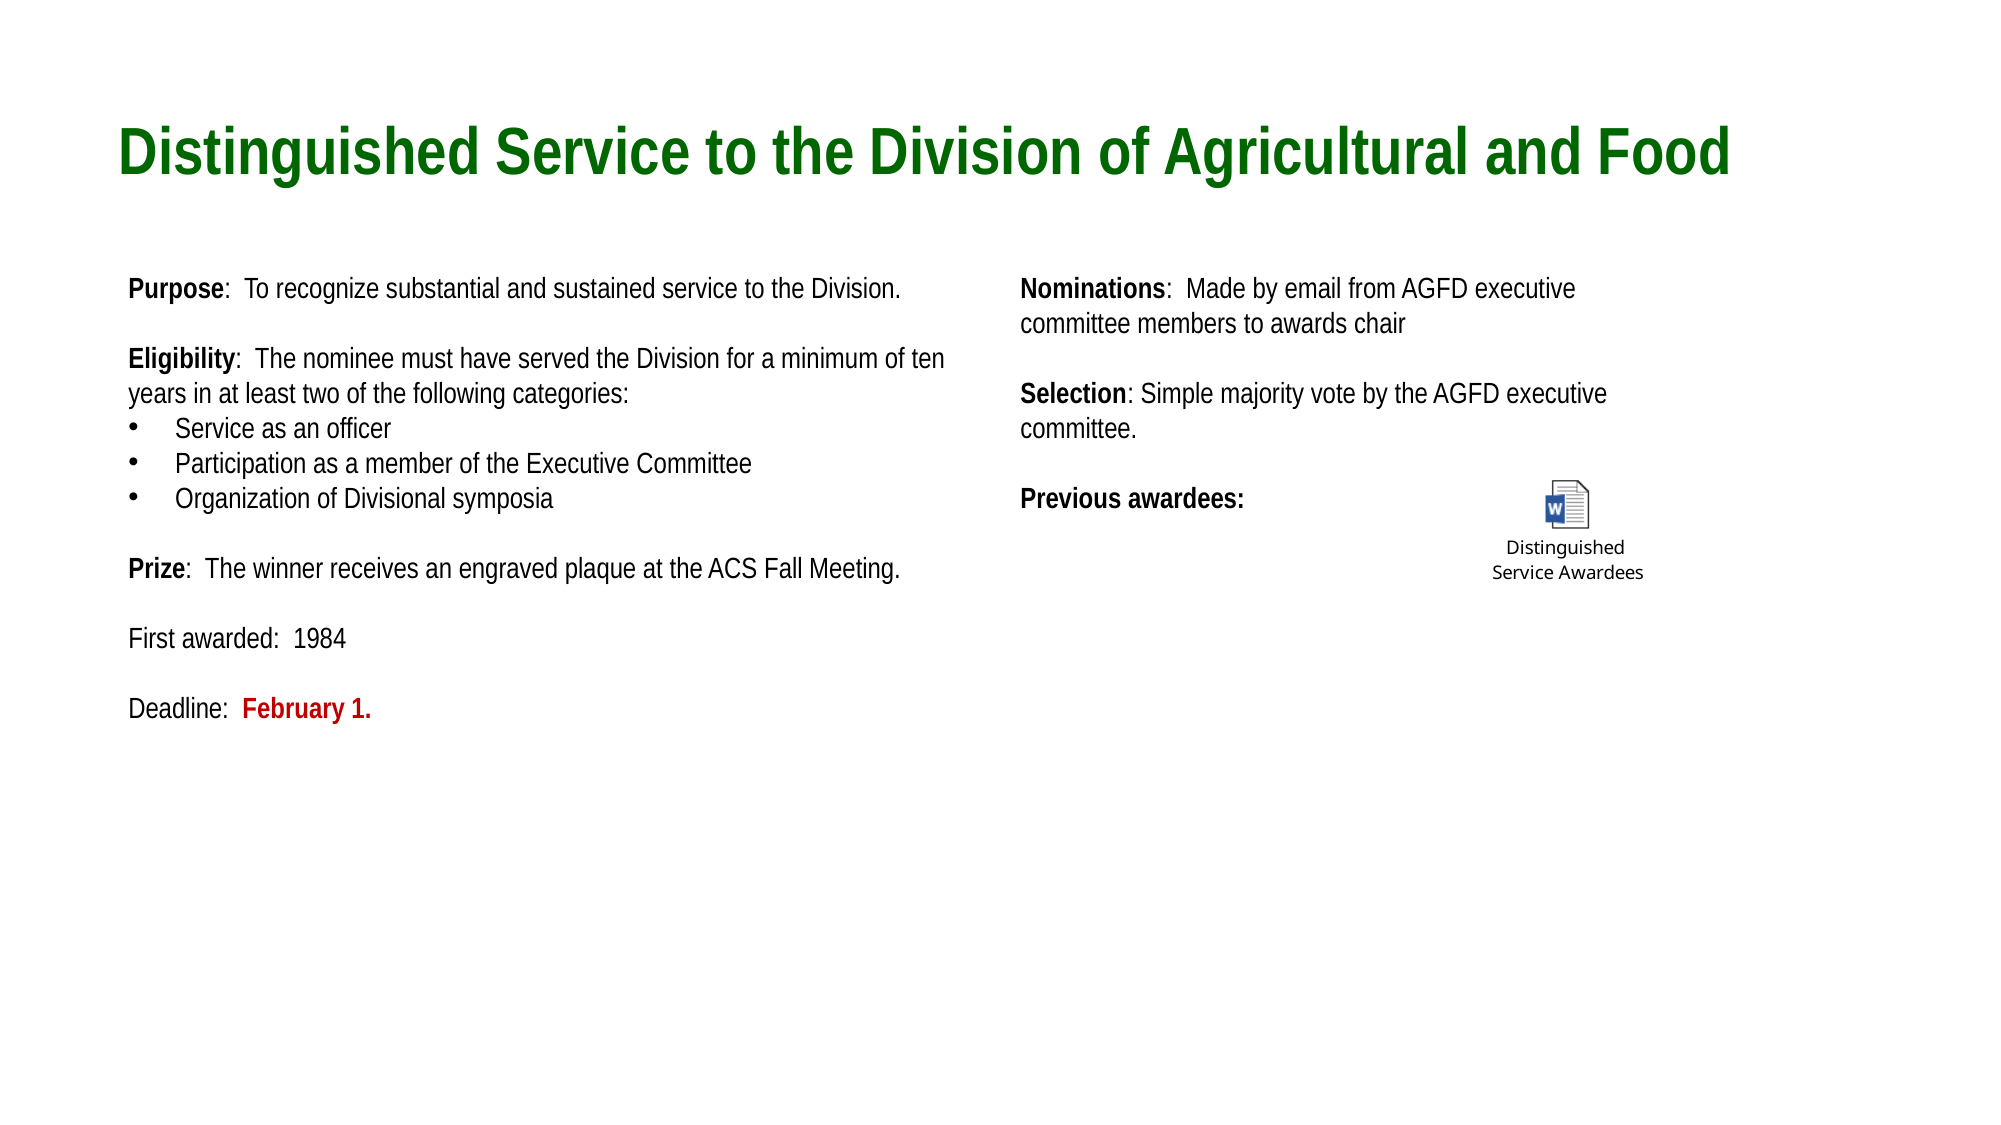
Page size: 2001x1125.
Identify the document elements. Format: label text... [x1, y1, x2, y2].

text_box Purpose: To recognize substantial and sustained service to the Division. Eligibility: The nominee must have served the Division for a minimum of ten years in at least two of the following categories: Service as an officer Participation as a member of the Executive Committee Organization of Divisional symposia Prize: The winner receives an engraved plaque at the ACS Fall Meeting. First awarded: 1984 Deadline: February 1. [113, 262, 996, 732]
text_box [1492, 479, 1643, 610]
text_box Nominations: Made by email from AGFD executive committee members to awards chair Selection: Simple majority vote by the AGFD executive committee. Previous awardees: [1005, 262, 1662, 522]
title Distinguished Service to the Division of Agricultural and Food [103, 44, 1829, 263]
